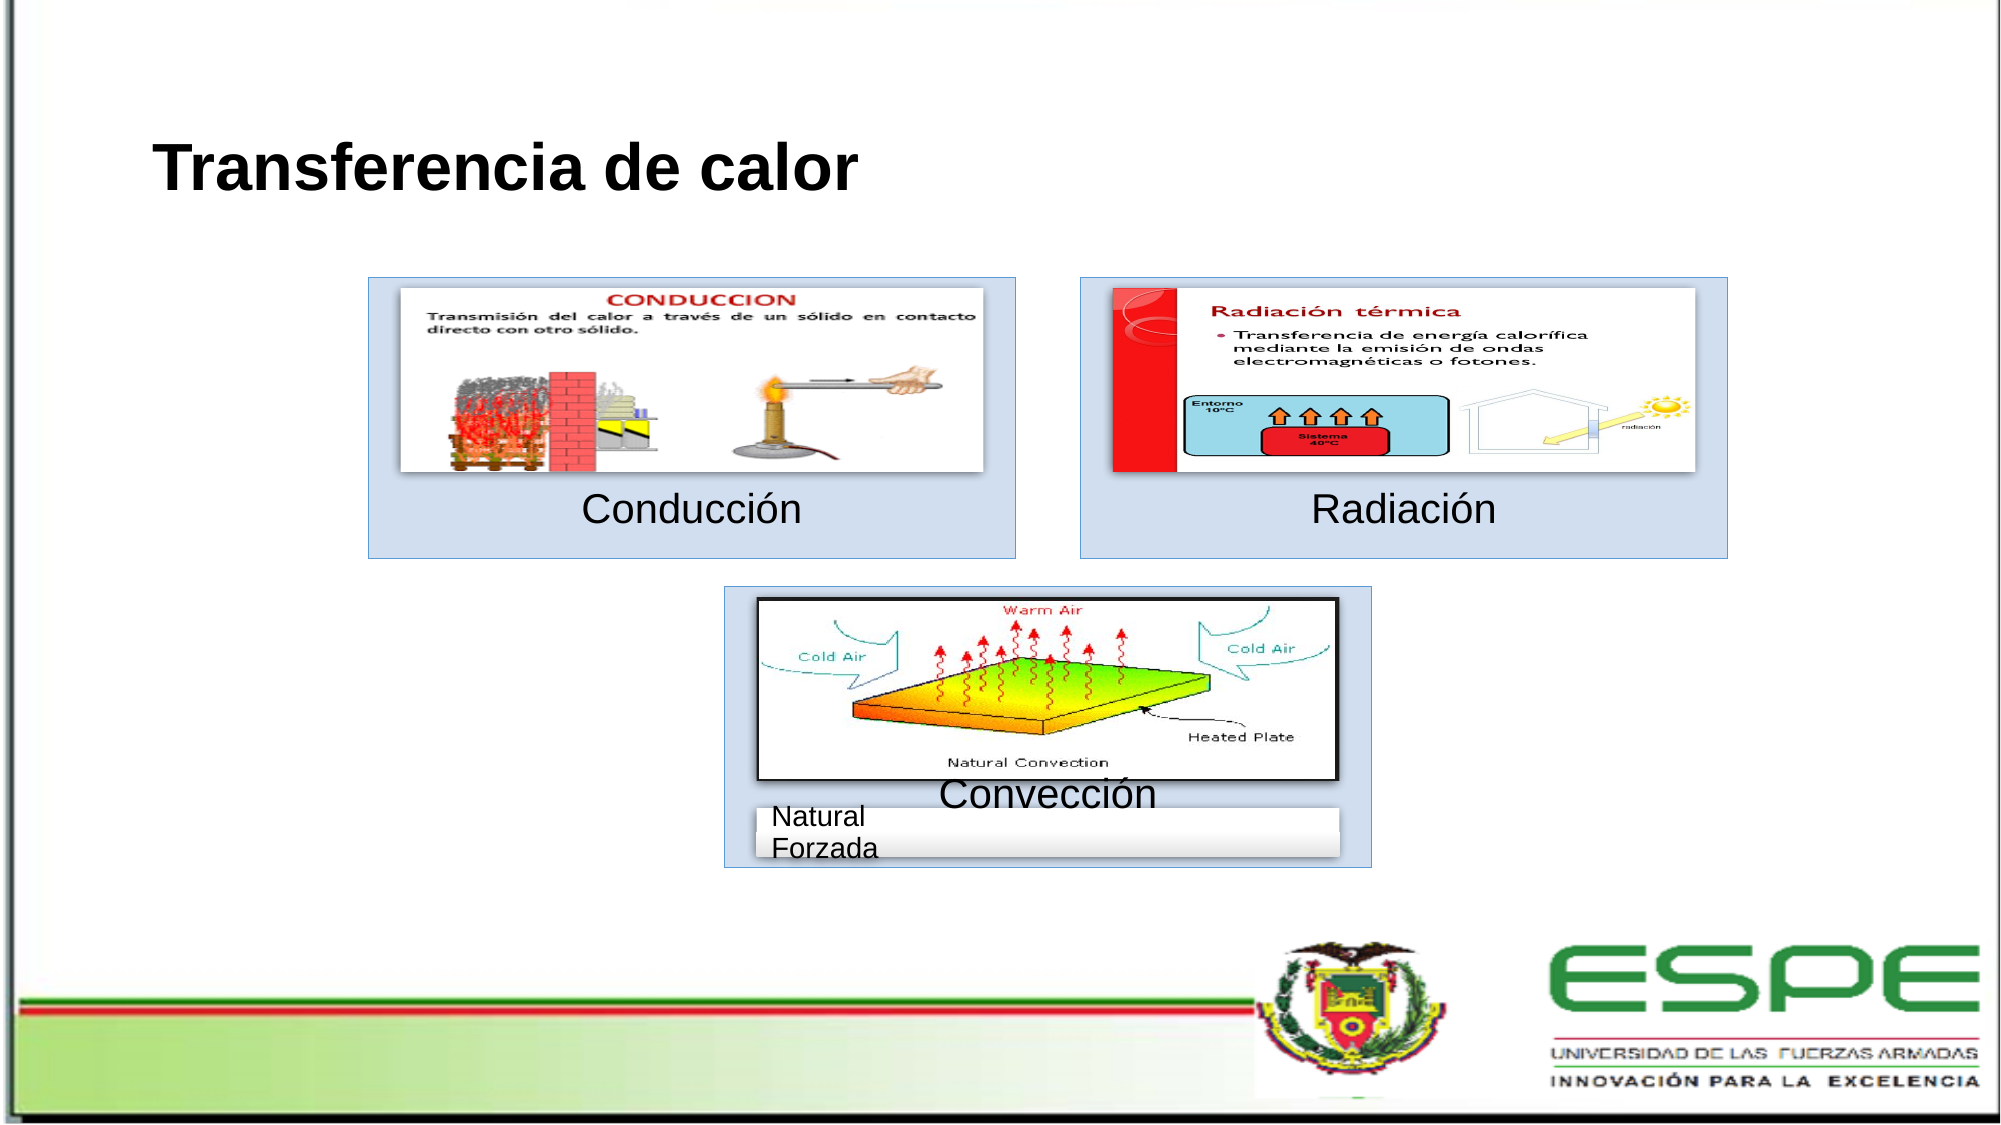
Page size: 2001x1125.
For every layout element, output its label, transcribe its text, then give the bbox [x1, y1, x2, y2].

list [368, 277, 1728, 868]
picture [0, 0, 2001, 1125]
title Transferencia de calor [137, 59, 1863, 278]
